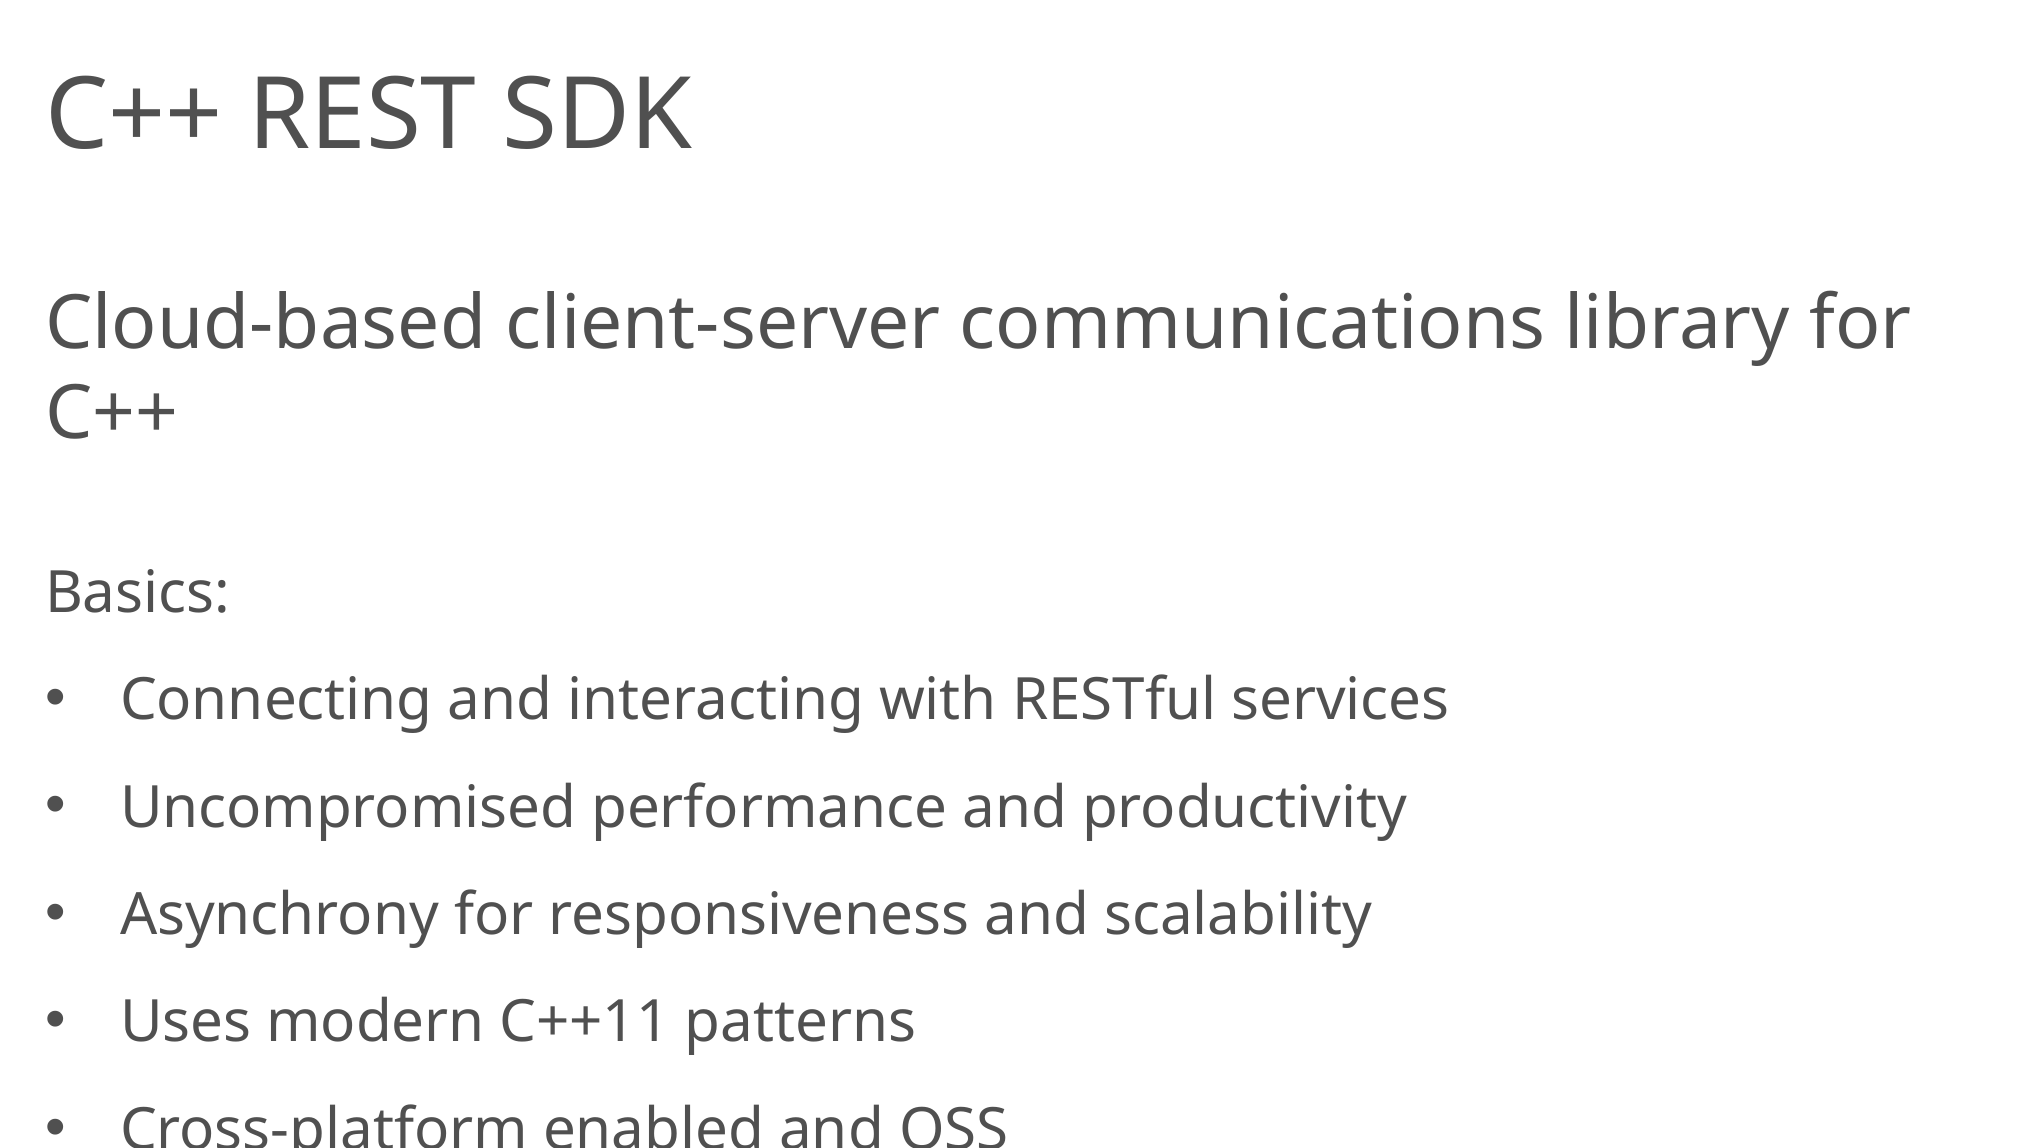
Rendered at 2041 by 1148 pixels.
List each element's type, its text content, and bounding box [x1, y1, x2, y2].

list Cloud-based client-server communications library for C++ Basics: Connecting and interacting with RESTful services Uncompromised performance and productivity Asynchrony for responsiveness and scalability Uses modern C++11 patterns Cross-platform enabled and OSS [45, 273, 1996, 1099]
title C++ REST SDK [45, 48, 1996, 199]
